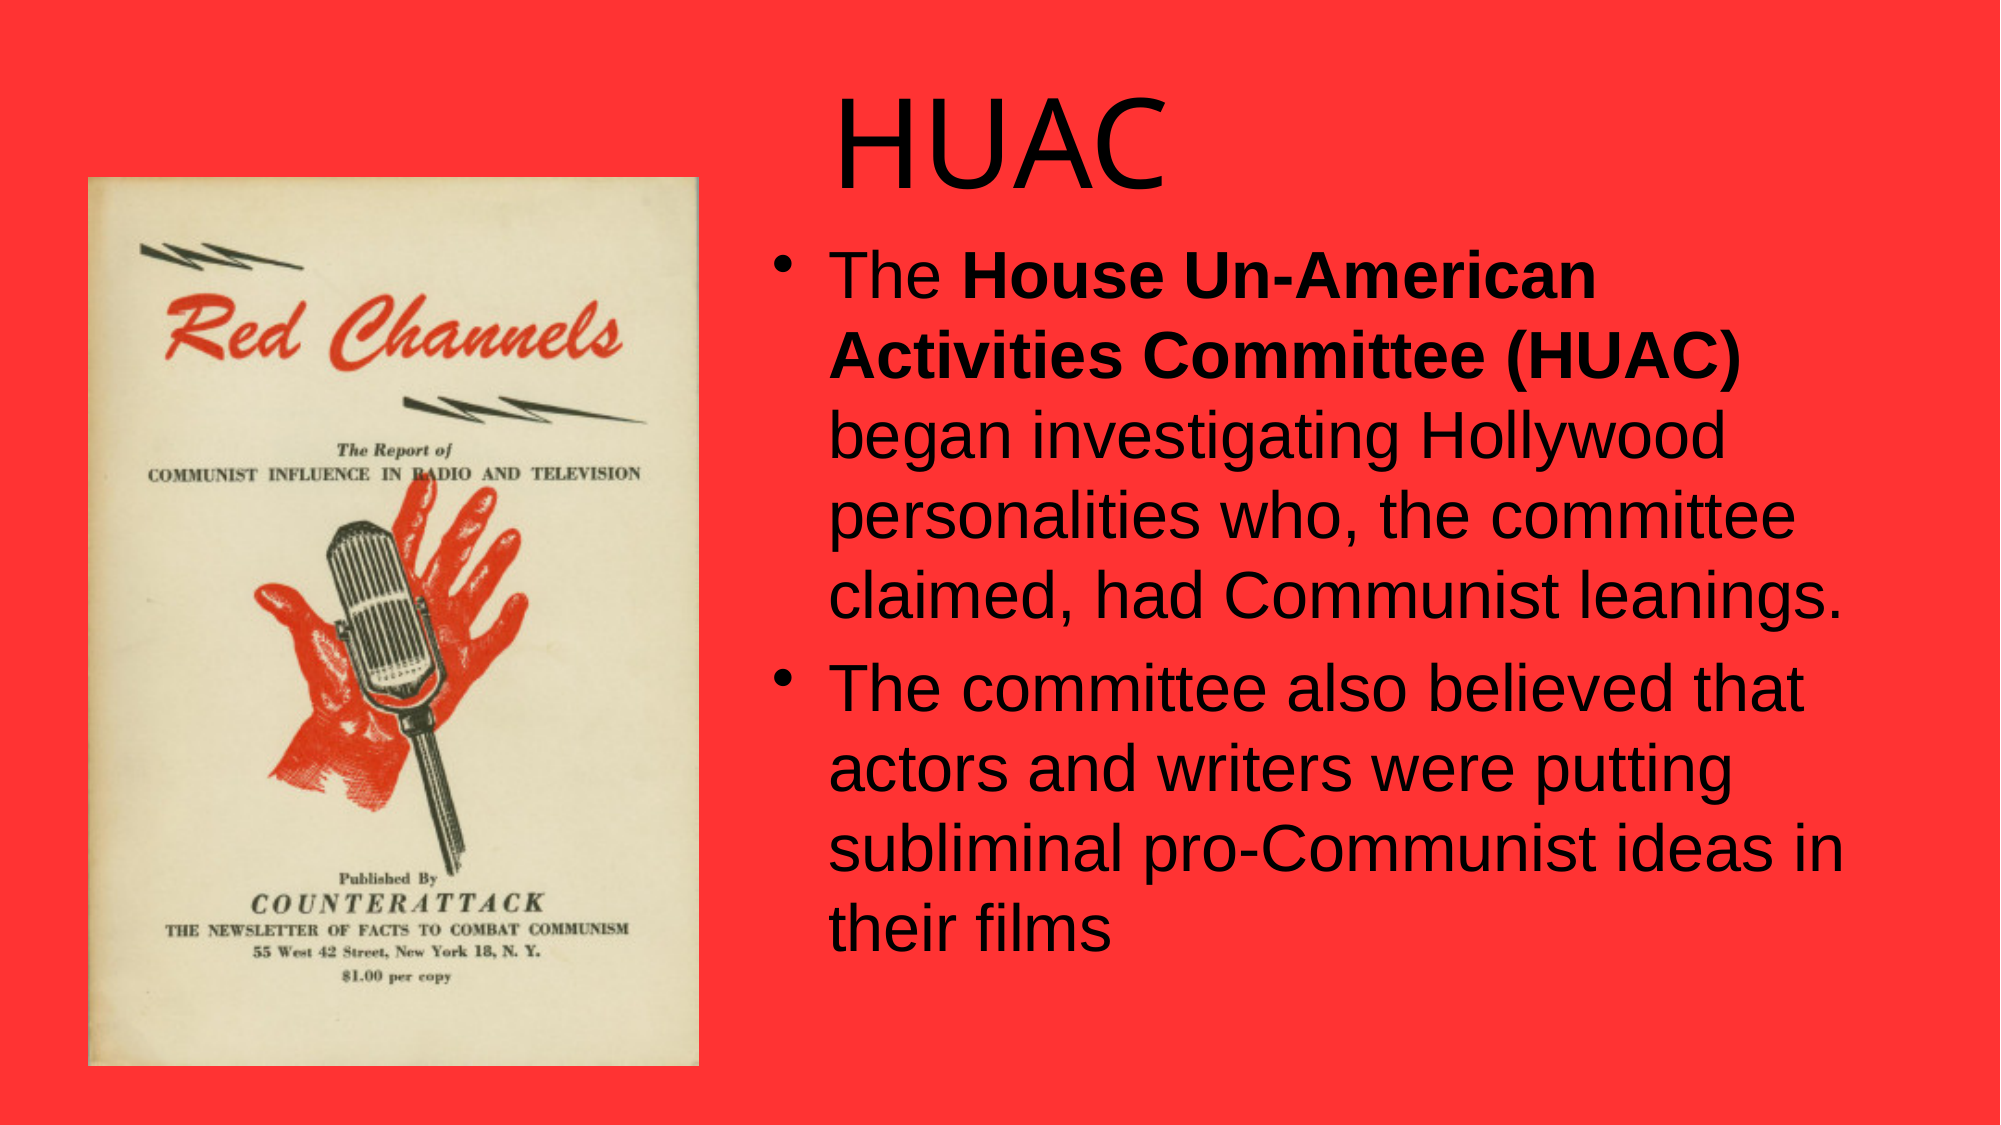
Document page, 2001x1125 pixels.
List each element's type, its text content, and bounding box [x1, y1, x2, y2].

title HUAC [99, 44, 1901, 233]
list The House Un-American Activities Committee (HUAC) began investigating Hollywood personalities who, the committee claimed, had Communist leanings. The committee also believed that actors and writers were putting subliminal pro-Communist ideas in their films [756, 224, 1925, 1088]
picture [88, 177, 700, 1066]
